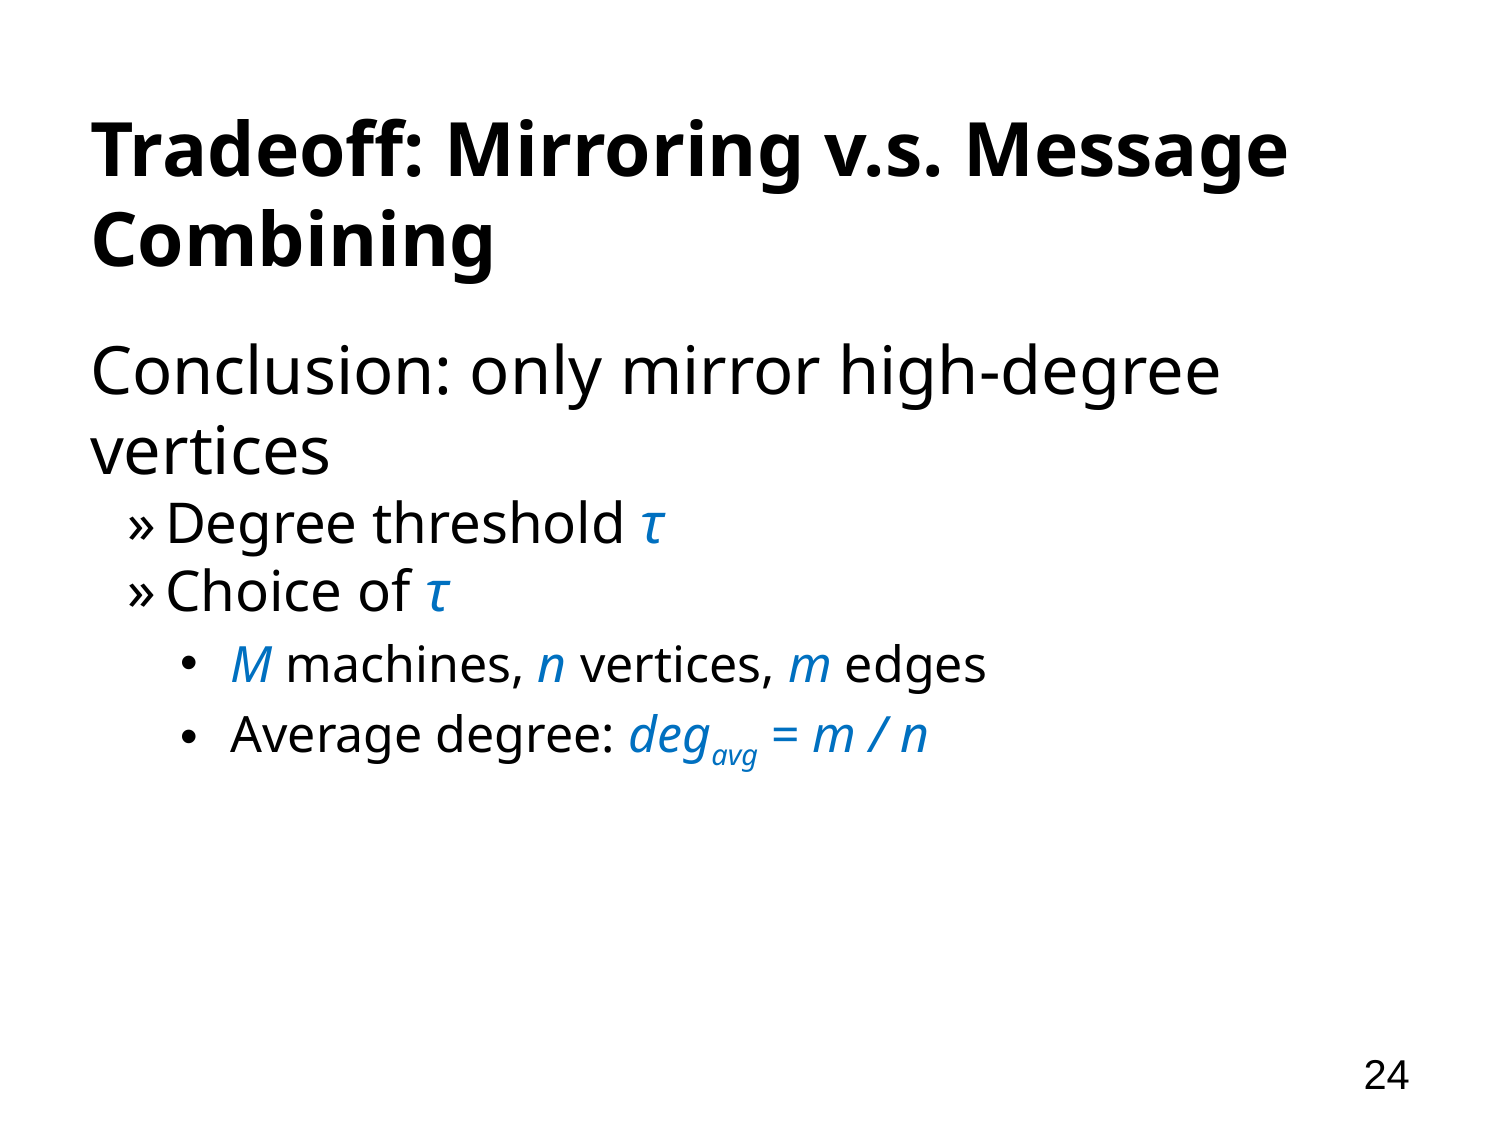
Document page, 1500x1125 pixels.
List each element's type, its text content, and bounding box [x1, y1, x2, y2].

list Conclusion: only mirror high-degree vertices Degree threshold τ Choice of τ M machines, n vertices, m edges Average degree: degavg = m / n [74, 319, 1426, 973]
slide_number 24 [1074, 1042, 1425, 1103]
title Tradeoff: Mirroring v.s. Message Combining [74, 97, 1426, 286]
